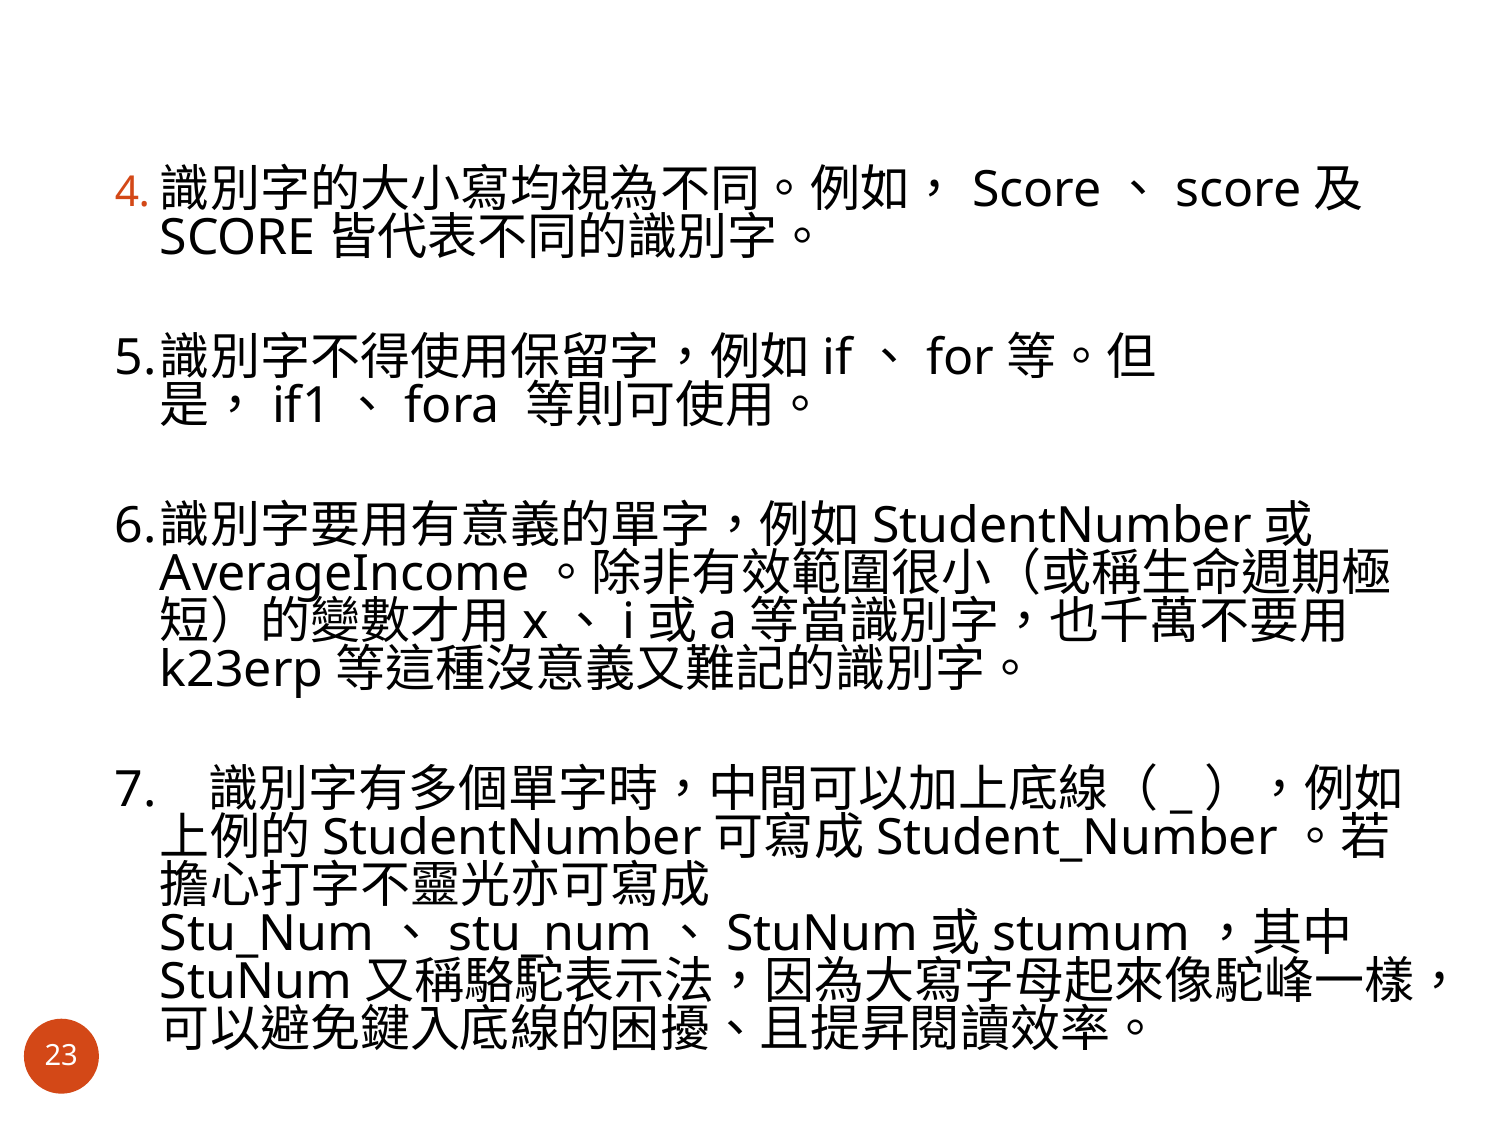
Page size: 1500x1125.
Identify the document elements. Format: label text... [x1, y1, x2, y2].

list 識別字的大小寫均視為不同。例如，Score、score及SCORE皆代表不同的識別字。 5. 識別字不得使用保留字，例如if、for等。但是，if1、fora 等則可使用。 6. 識別字要用有意義的單字，例如StudentNumber或AverageIncome。除非有效範圍很小（或稱生命週期極短）的變數才用x、i或a等當識別字，也千萬不要用k23erp等這種沒意義又難記的識別字。 7. 識別字有多個單字時，中間可以加上底線（_），例如上例的StudentNumber可寫成Student_Number。若擔心打字不靈光亦可寫成Stu_Num、stu_num、StuNum或stumum，其中StuNum又稱駱駝表示法，因為大寫字母起來像駝峰一樣，可以避免鍵入底線的困擾、且提昇閱讀效率。 [100, 160, 1451, 1076]
slide_number 23 [23, 1018, 99, 1094]
